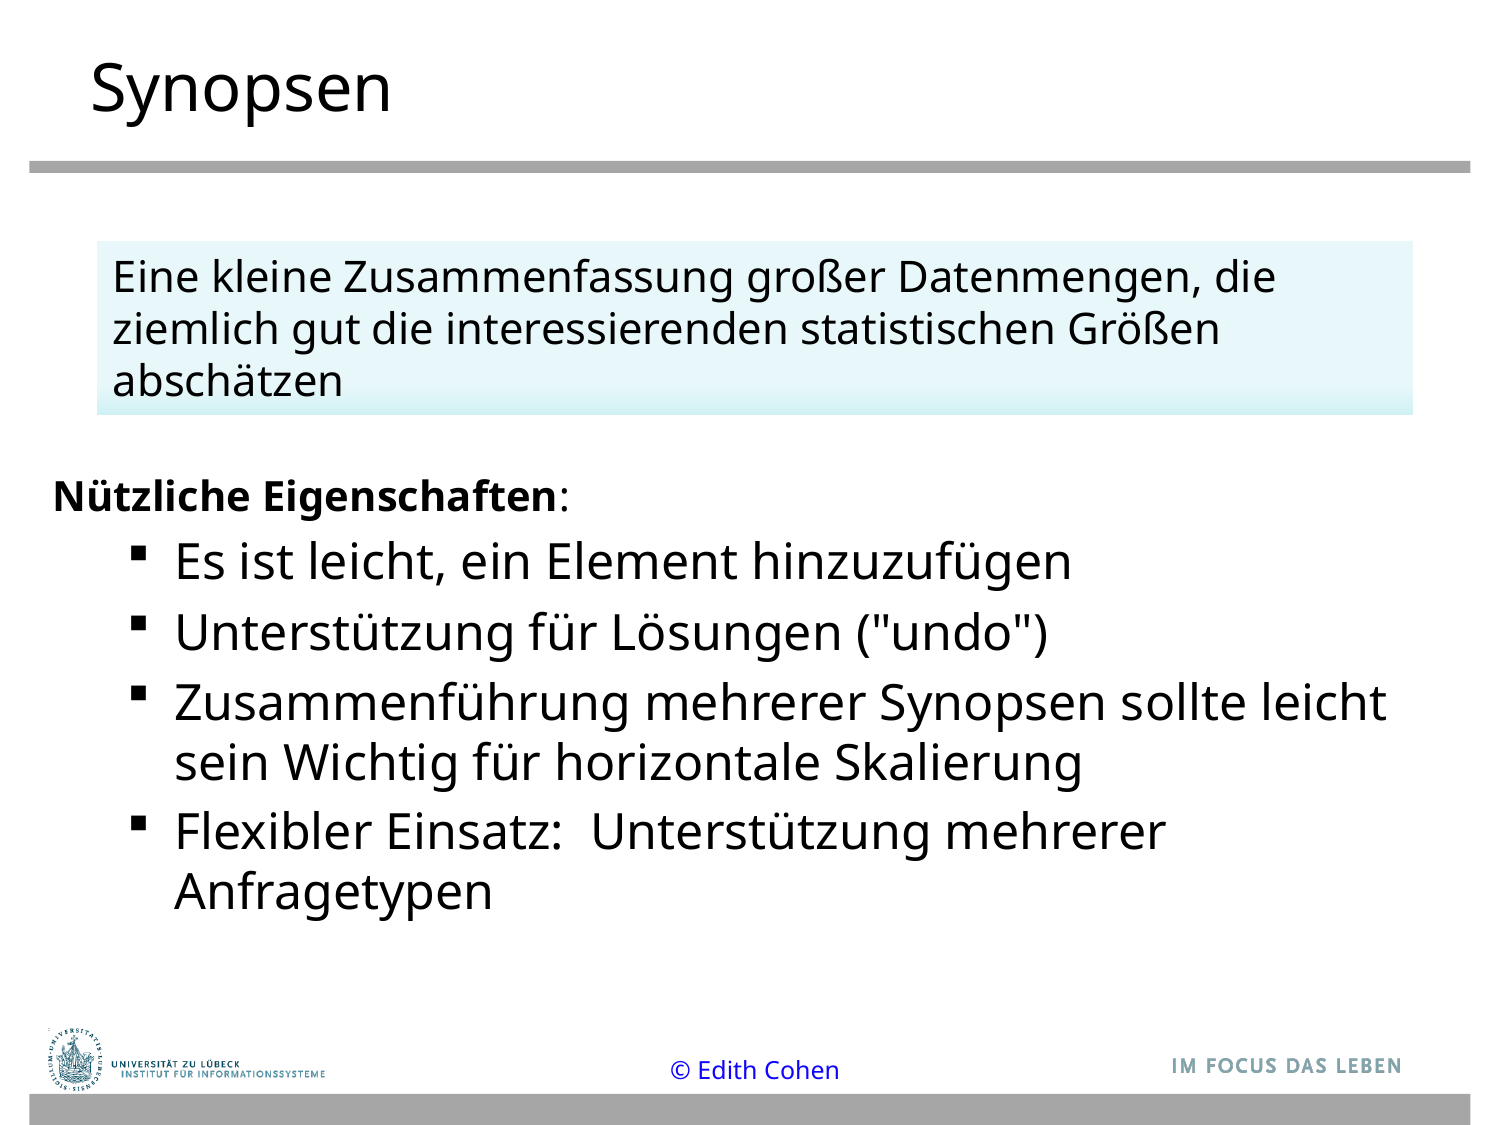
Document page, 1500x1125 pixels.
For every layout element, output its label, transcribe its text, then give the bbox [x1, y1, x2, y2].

text_box © Edith Cohen [655, 1046, 856, 1092]
text_box Eine kleine Zusammenfassung großer Datenmengen, die ziemlich gut die interessierenden statistischen Größen abschätzen [97, 241, 1413, 415]
title Synopsen [75, 37, 1425, 225]
list Nützliche Eigenschaften: Es ist leicht, ein Element hinzuzufügen Unterstützung für Lösungen ("undo") Zusammenführung mehrerer Synopsen sollte leicht sein Wichtig für horizontale Skalierung Flexibler Einsatz: Unterstützung mehrerer Anfragetypen [37, 462, 1450, 1088]
